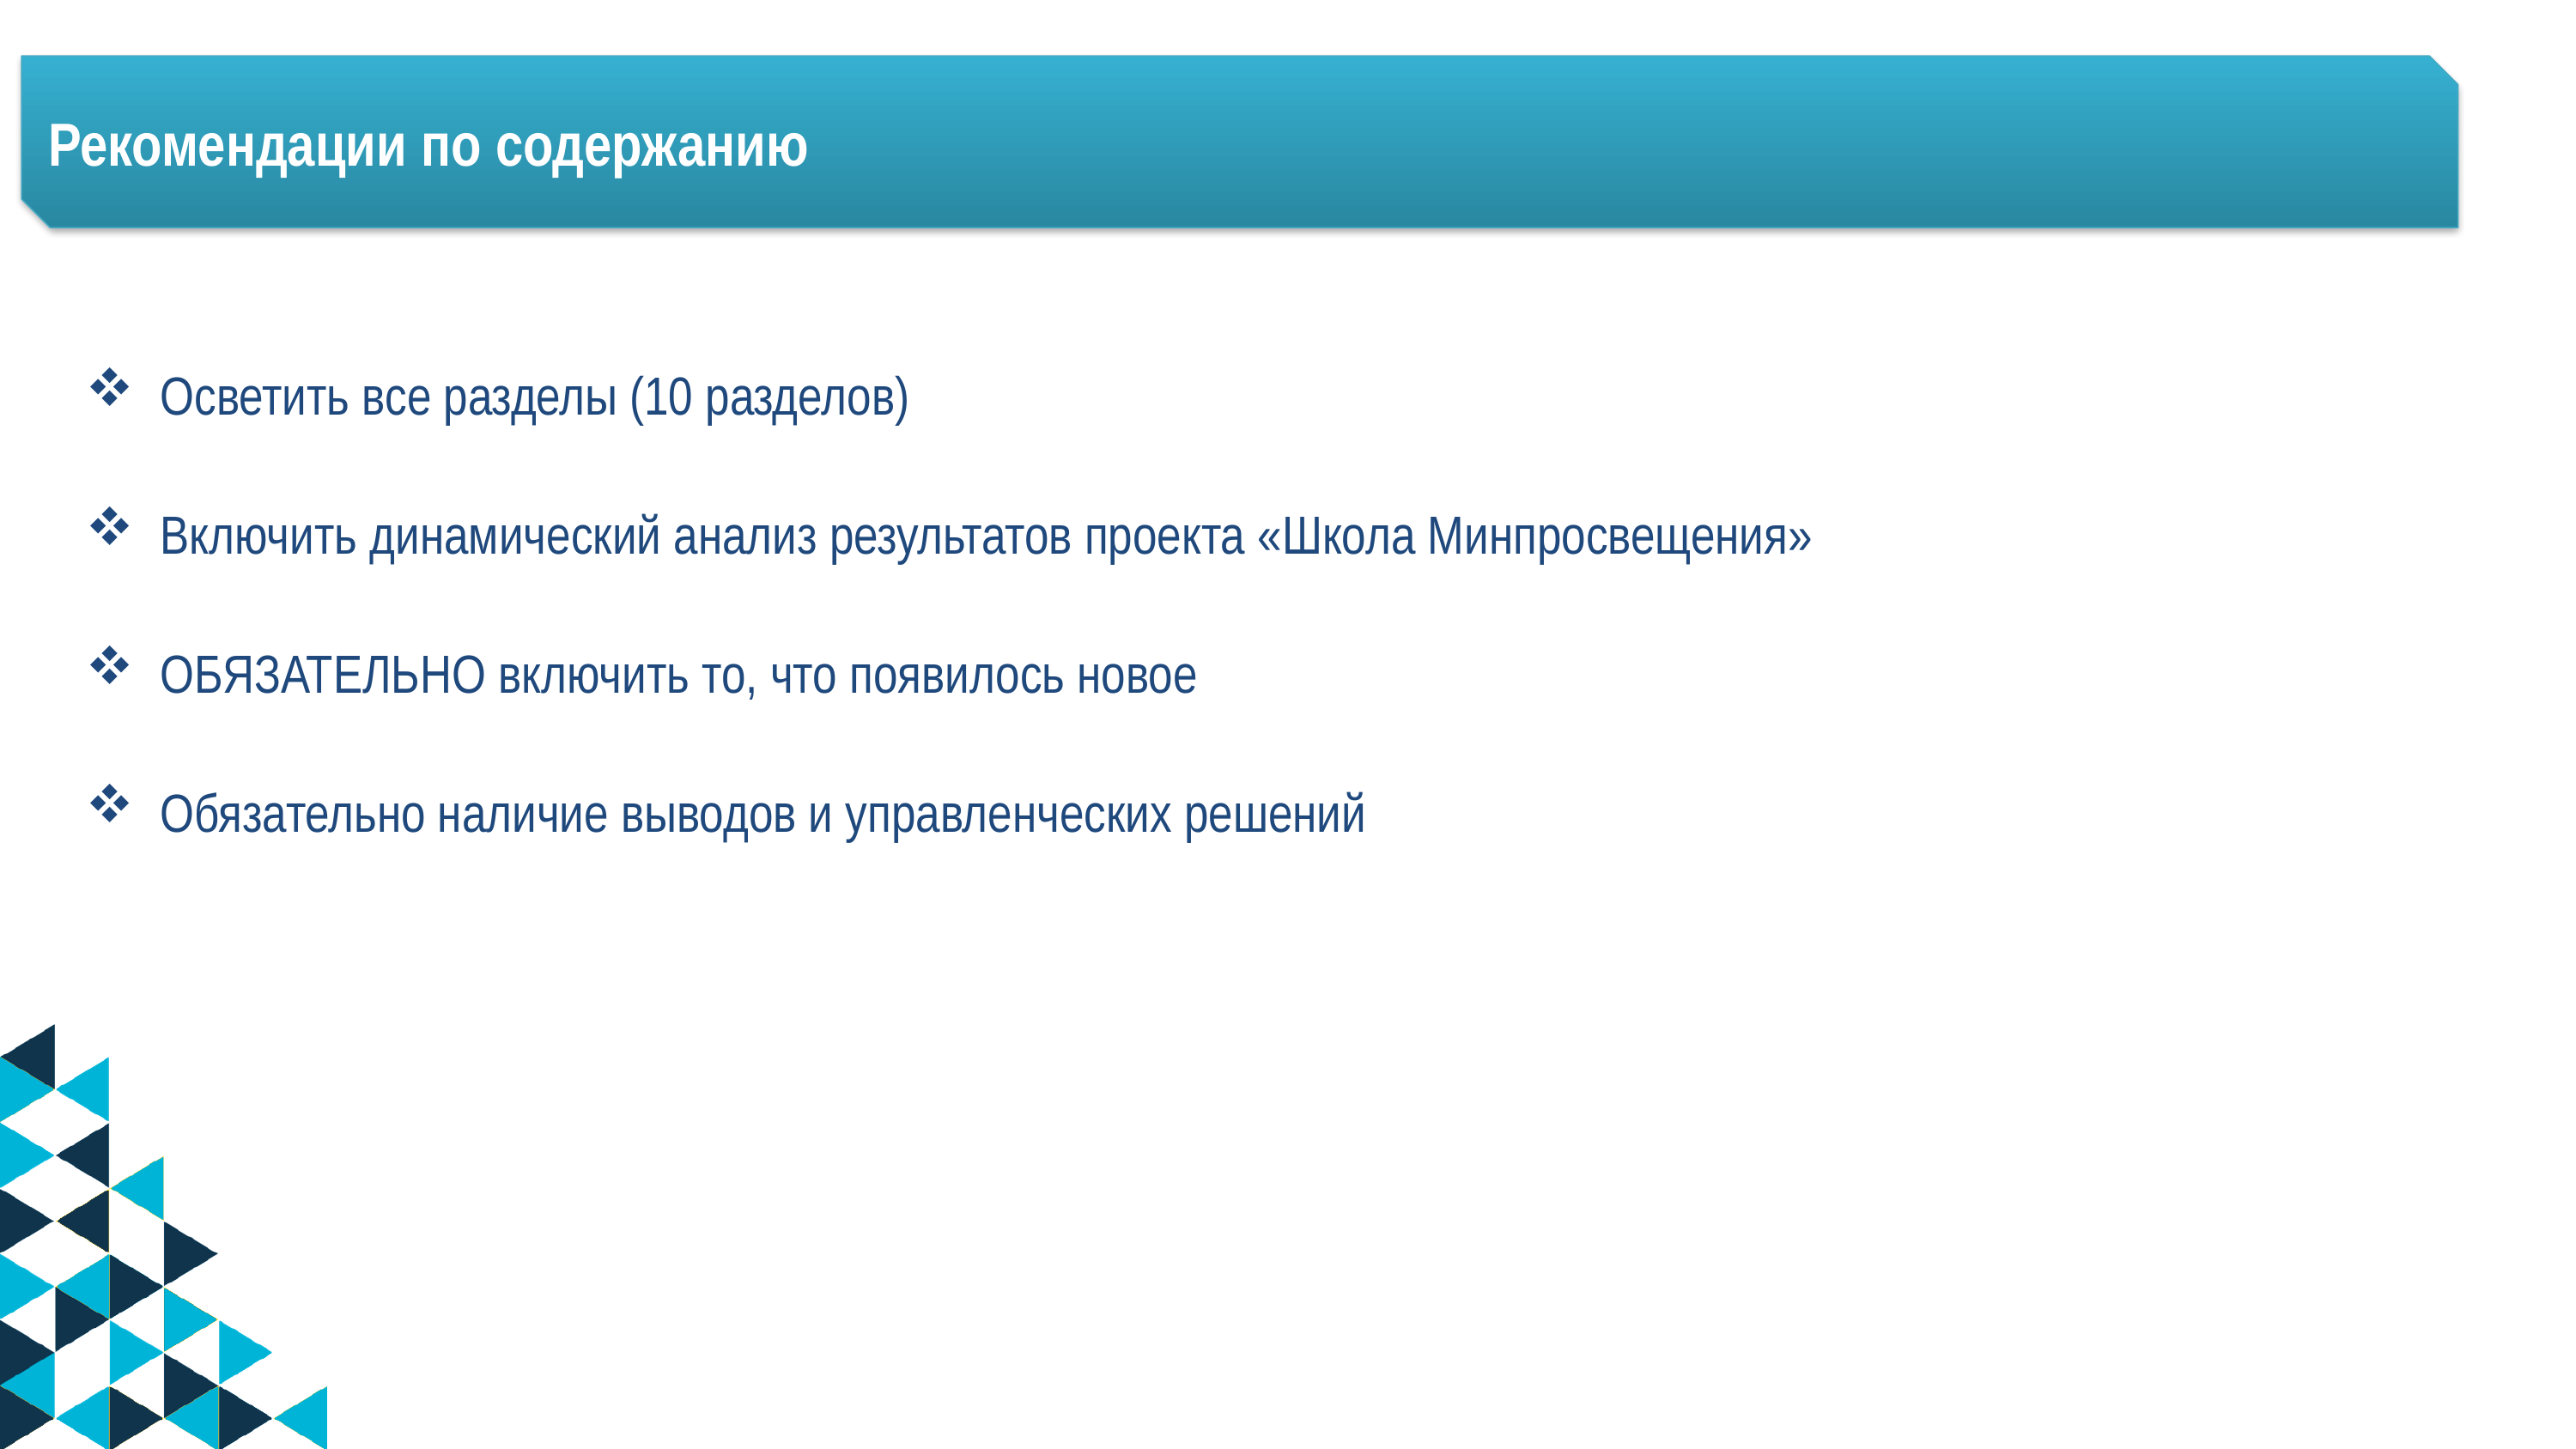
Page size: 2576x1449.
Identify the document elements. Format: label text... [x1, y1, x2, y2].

text_box Рекомендации по содержанию [21, 55, 2459, 228]
picture [0, 1023, 328, 1449]
list Осветить все разделы (10 разделов) Включить динамический анализ результатов проекта «Школа Минпросвещения» ОБЯЗАТЕЛЬНО включить то, что появилось новое Обязательно наличие выводов и управленческих решений [72, 349, 2458, 961]
